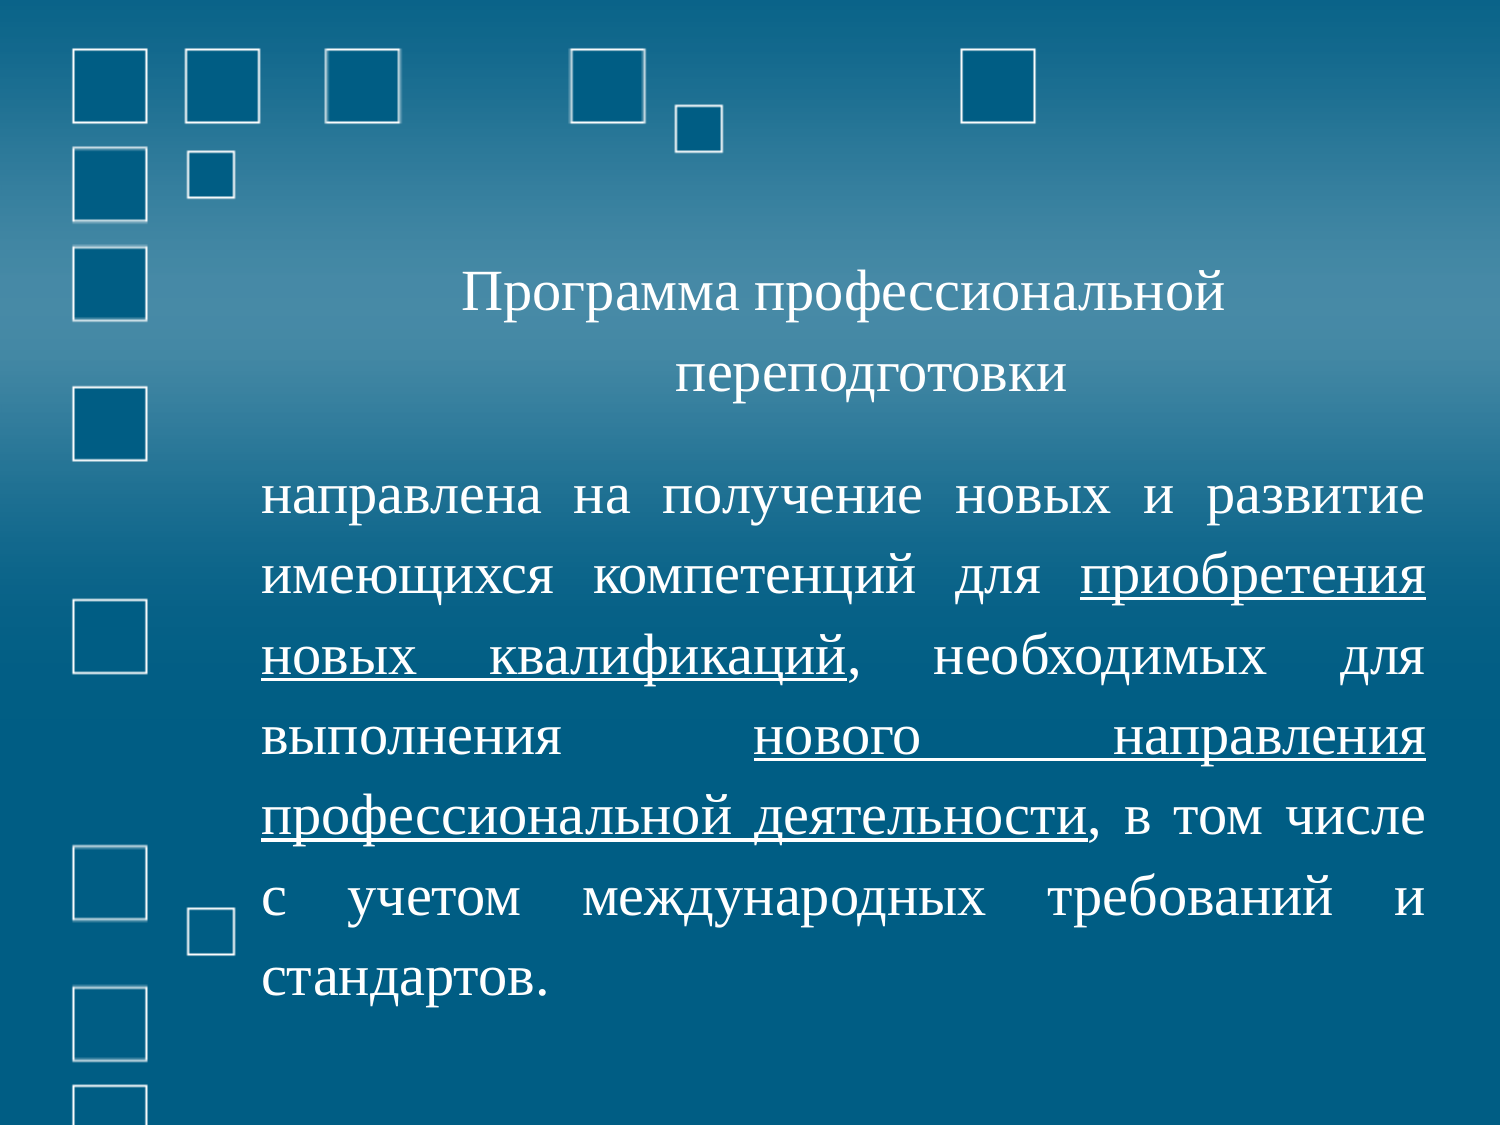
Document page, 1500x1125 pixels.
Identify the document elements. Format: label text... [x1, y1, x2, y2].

picture [72, 845, 147, 922]
picture [72, 599, 147, 674]
picture [187, 908, 235, 956]
picture [72, 1085, 147, 1125]
picture [72, 985, 147, 1062]
picture [0, 11, 1500, 578]
list Программа профессиональной переподготовки направлена на получение новых и развитие имеющихся компетенций для приобретения новых квалификаций, необходимых для выполнения нового направления профессиональной деятельности, в том числе с учетом международных требований и стандартов. [245, 234, 1442, 1079]
